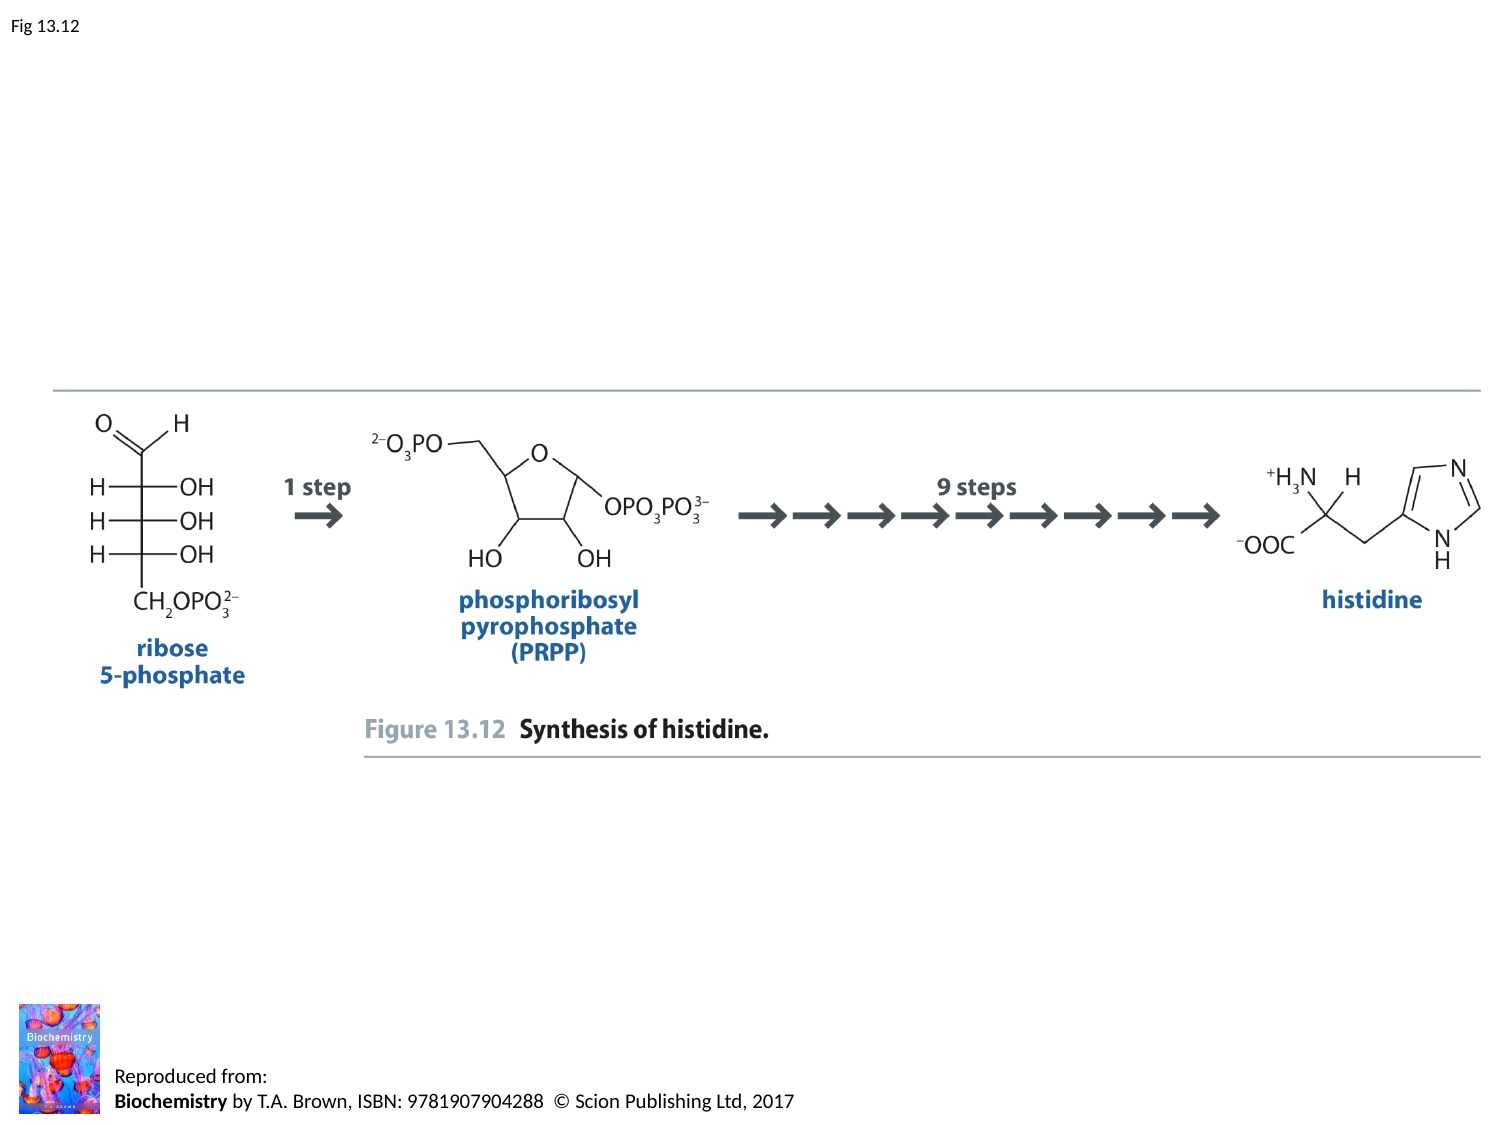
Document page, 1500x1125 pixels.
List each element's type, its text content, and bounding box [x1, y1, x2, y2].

text_box Reproduced from: Biochemistry by T.A. Brown, ISBN: 9781907904288 © Scion Publishing Ltd, 2017 [101, 1055, 838, 1121]
title Fig 13.12 [0, 0, 96, 51]
picture [52, 374, 1500, 786]
picture [19, 1004, 101, 1114]
